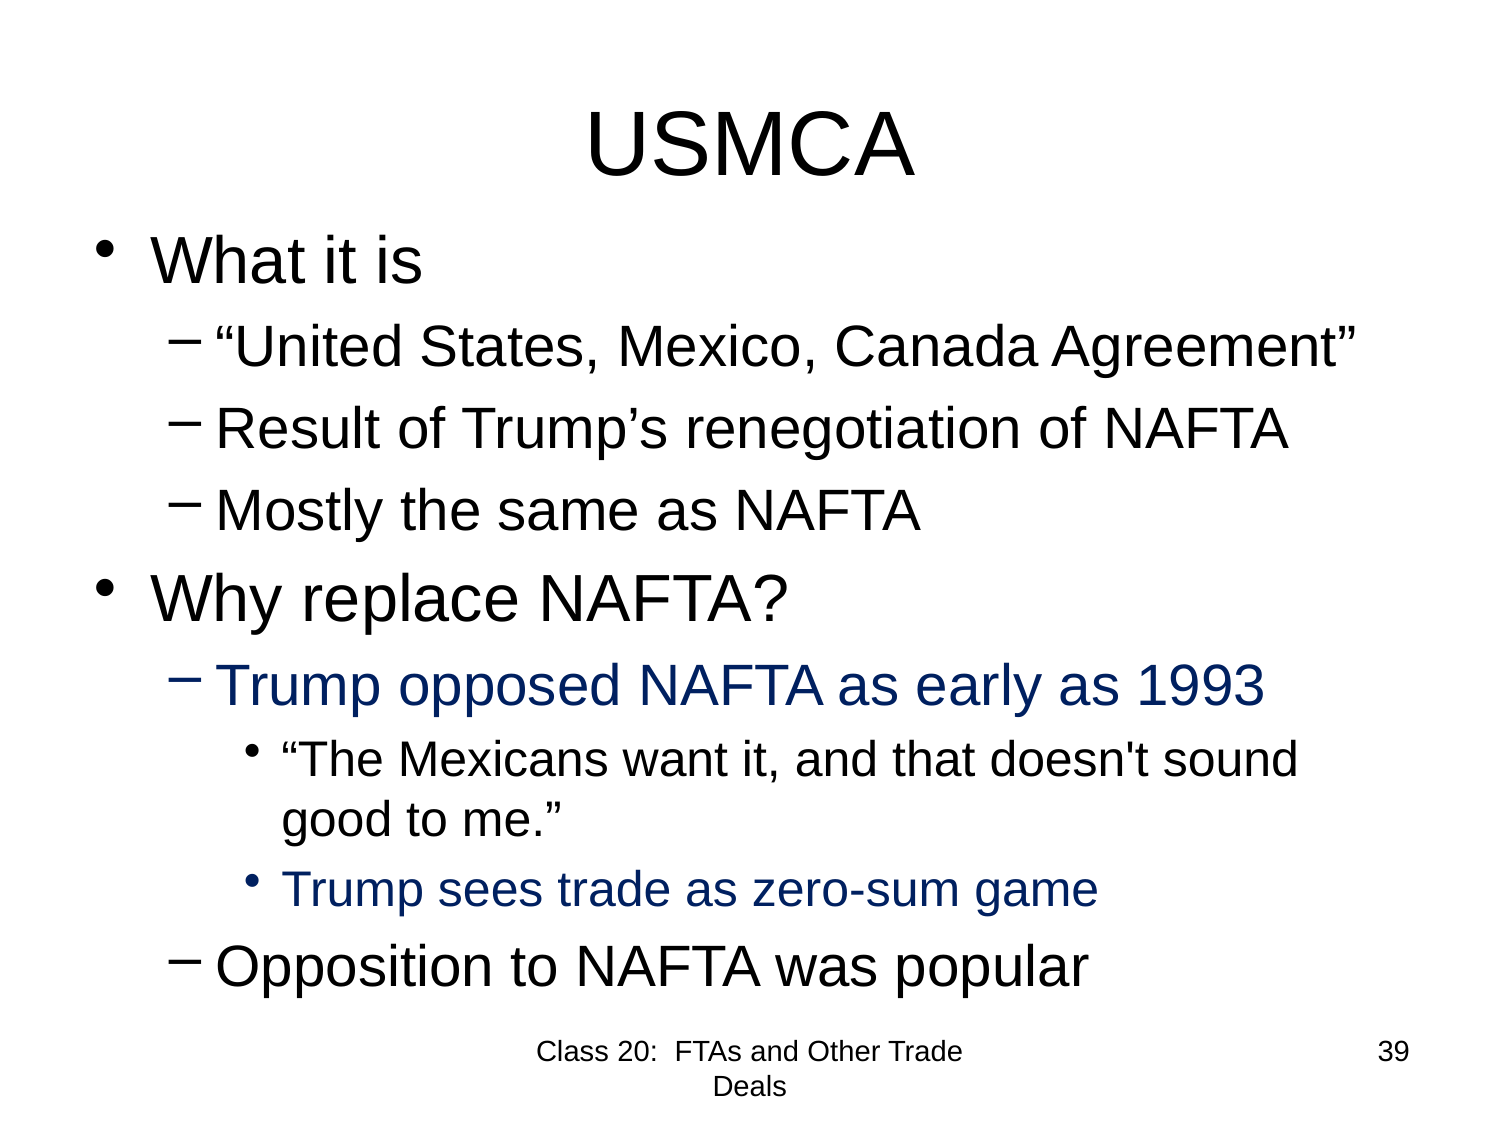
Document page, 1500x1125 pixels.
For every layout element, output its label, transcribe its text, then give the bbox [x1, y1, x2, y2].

slide_number 39 [1074, 1024, 1426, 1103]
title USMCA [74, 44, 1426, 233]
footer Class 20: FTAs and Other Trade Deals [512, 1024, 988, 1103]
list What it is “United States, Mexico, Canada Agreement” Result of Trump’s renegotiation of NAFTA Mostly the same as NAFTA Why replace NAFTA? Trump opposed NAFTA as early as 1993 “The Mexicans want it, and that doesn't sound good to me.” Trump sees trade as zero-sum game Opposition to NAFTA was popular [78, 209, 1429, 953]
